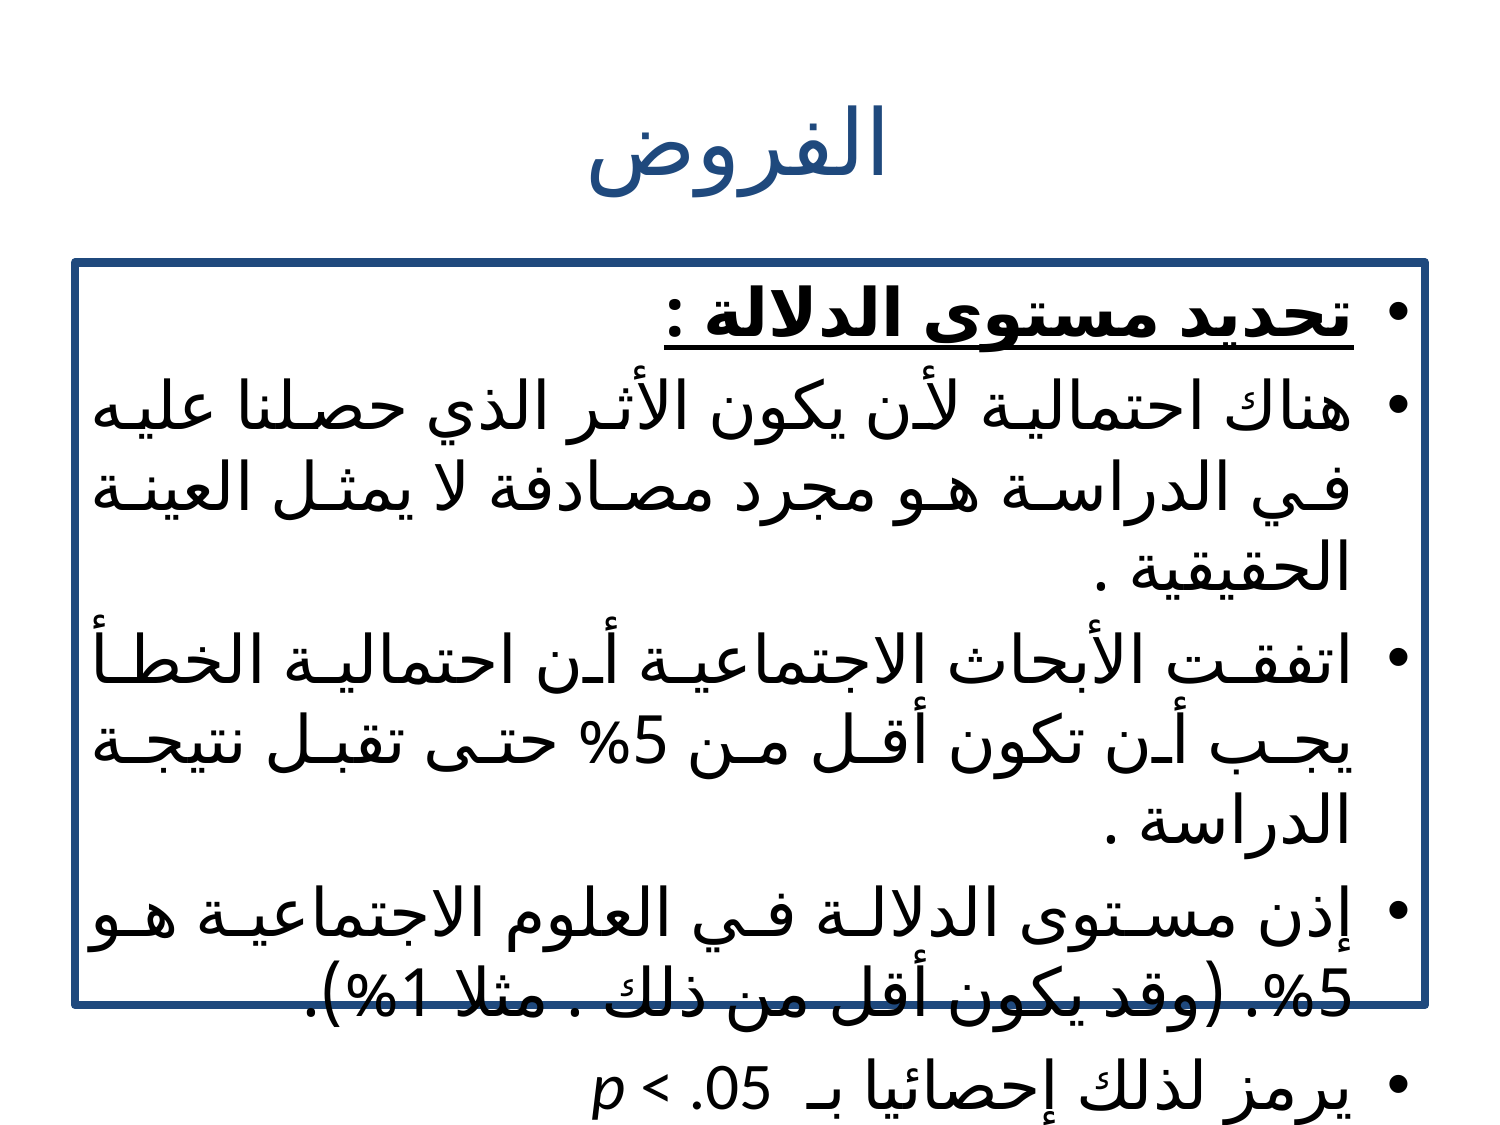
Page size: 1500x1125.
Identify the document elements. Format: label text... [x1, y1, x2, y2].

list تحديد مستوى الدلالة : هناك احتمالية لأن يكون الأثر الذي حصلنا عليه في الدراسة هو مجرد مصادفة لا يمثل العينة الحقيقية . اتفقت الأبحاث الاجتماعية أن احتمالية الخطأ يجب أن تكون أقل من 5% حتى تقبل نتيجة الدراسة . إذن مستوى الدلالة في العلوم الاجتماعية هو 5%. (وقد يكون أقل من ذلك . مثلا 1%). يرمز لذلك إحصائيا بـ p < .05 [75, 262, 1425, 1005]
title الفروض [75, 45, 1425, 233]
